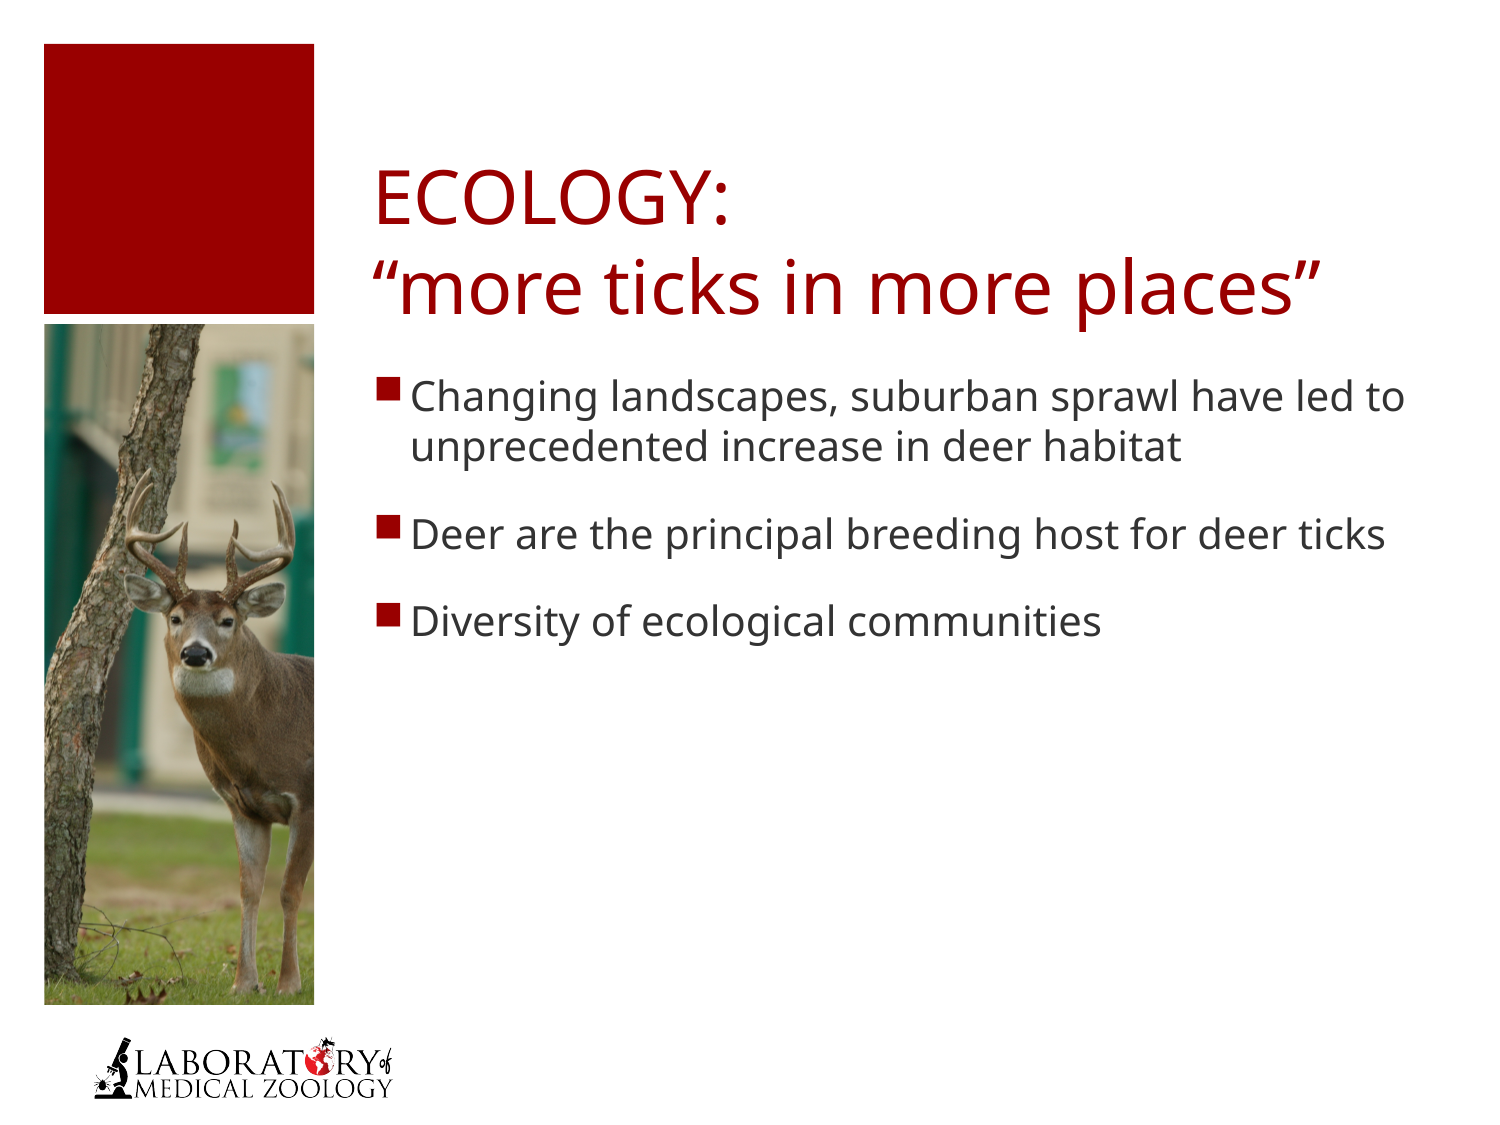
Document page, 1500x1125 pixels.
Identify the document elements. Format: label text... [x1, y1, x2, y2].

title ECOLOGY: “more ticks in more places” [357, 149, 1425, 338]
list Changing landscapes, suburban sprawl have led to unprecedented increase in deer habitat Deer are the principal breeding host for deer ticks Diversity of ecological communities [357, 362, 1425, 1005]
picture [28, 323, 458, 1125]
